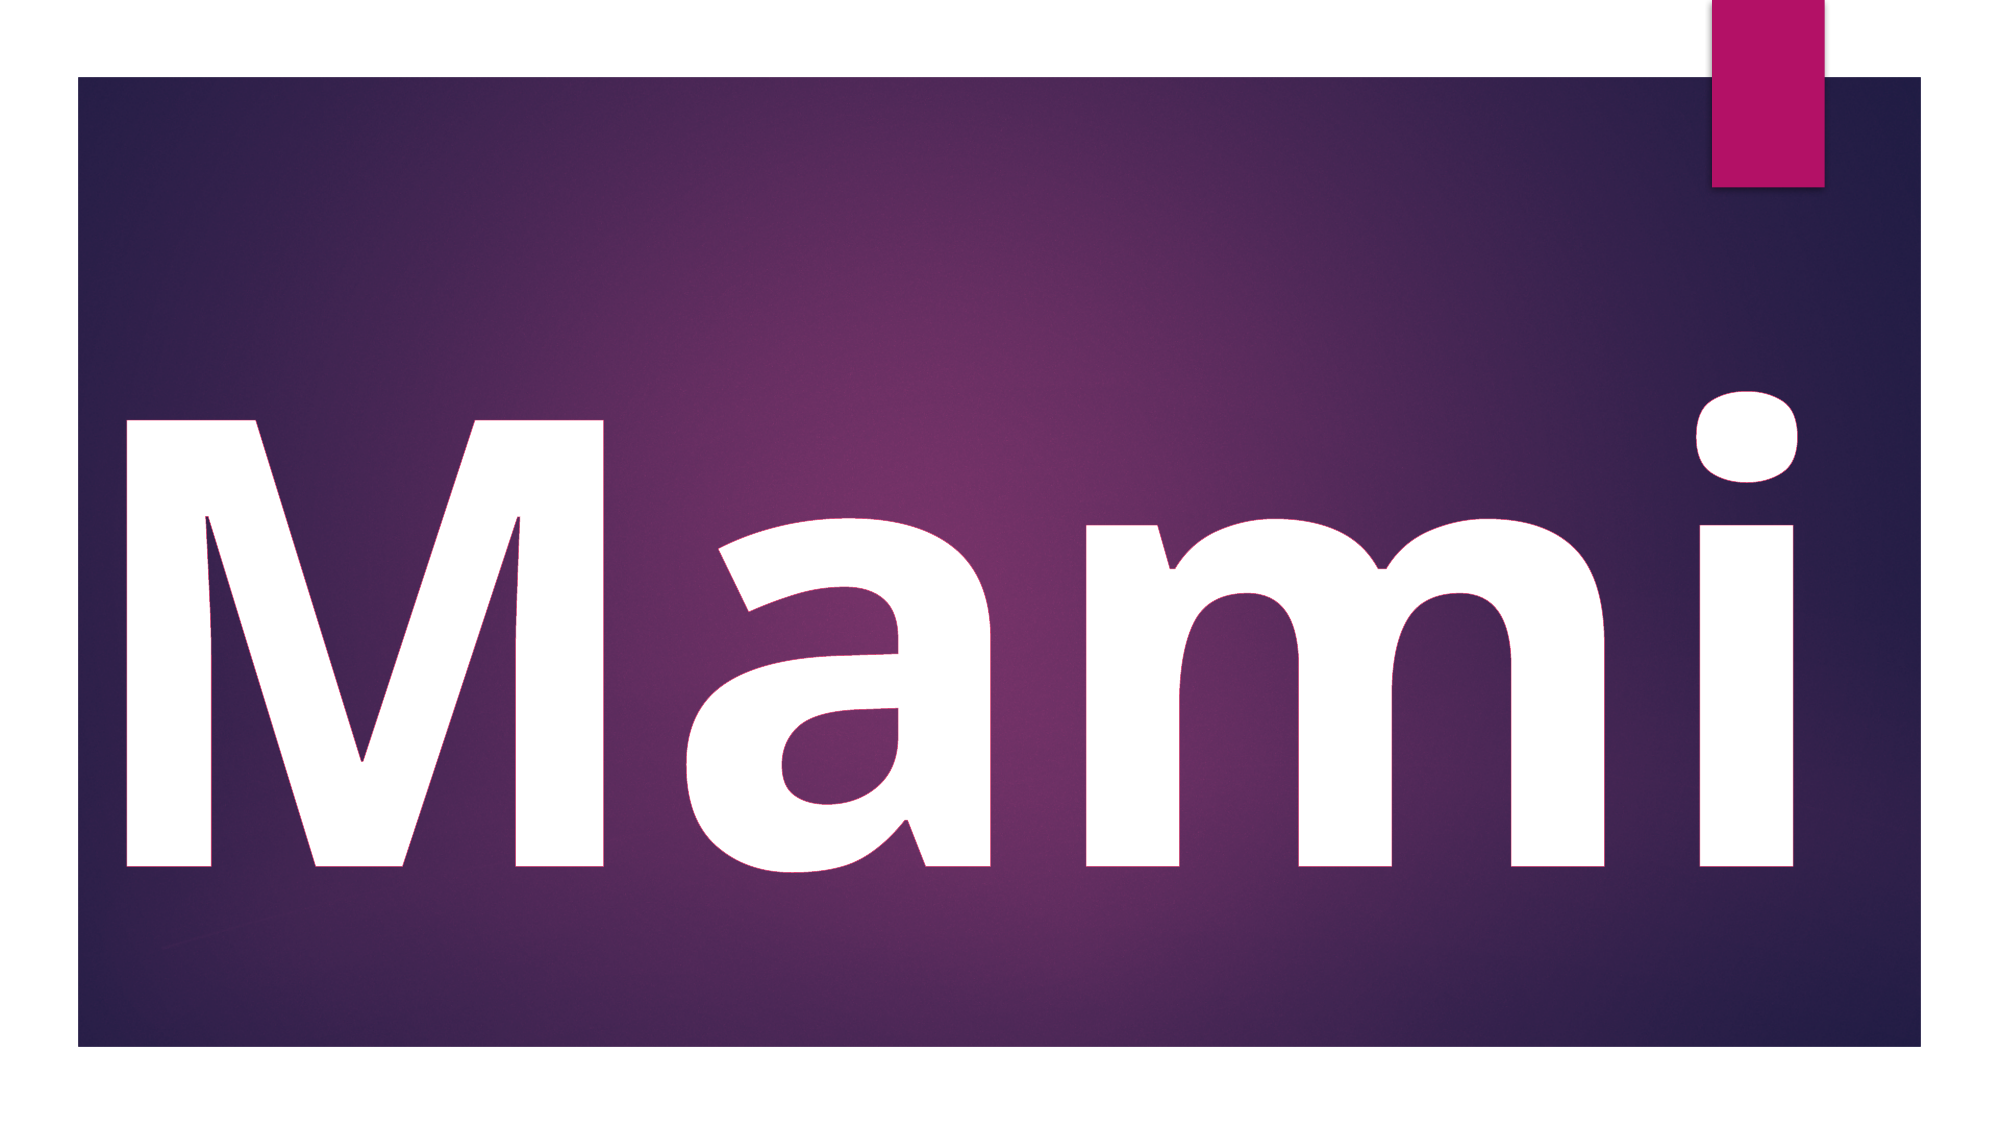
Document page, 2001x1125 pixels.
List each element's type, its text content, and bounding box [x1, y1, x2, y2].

text_box Mami [0, 233, 1953, 999]
